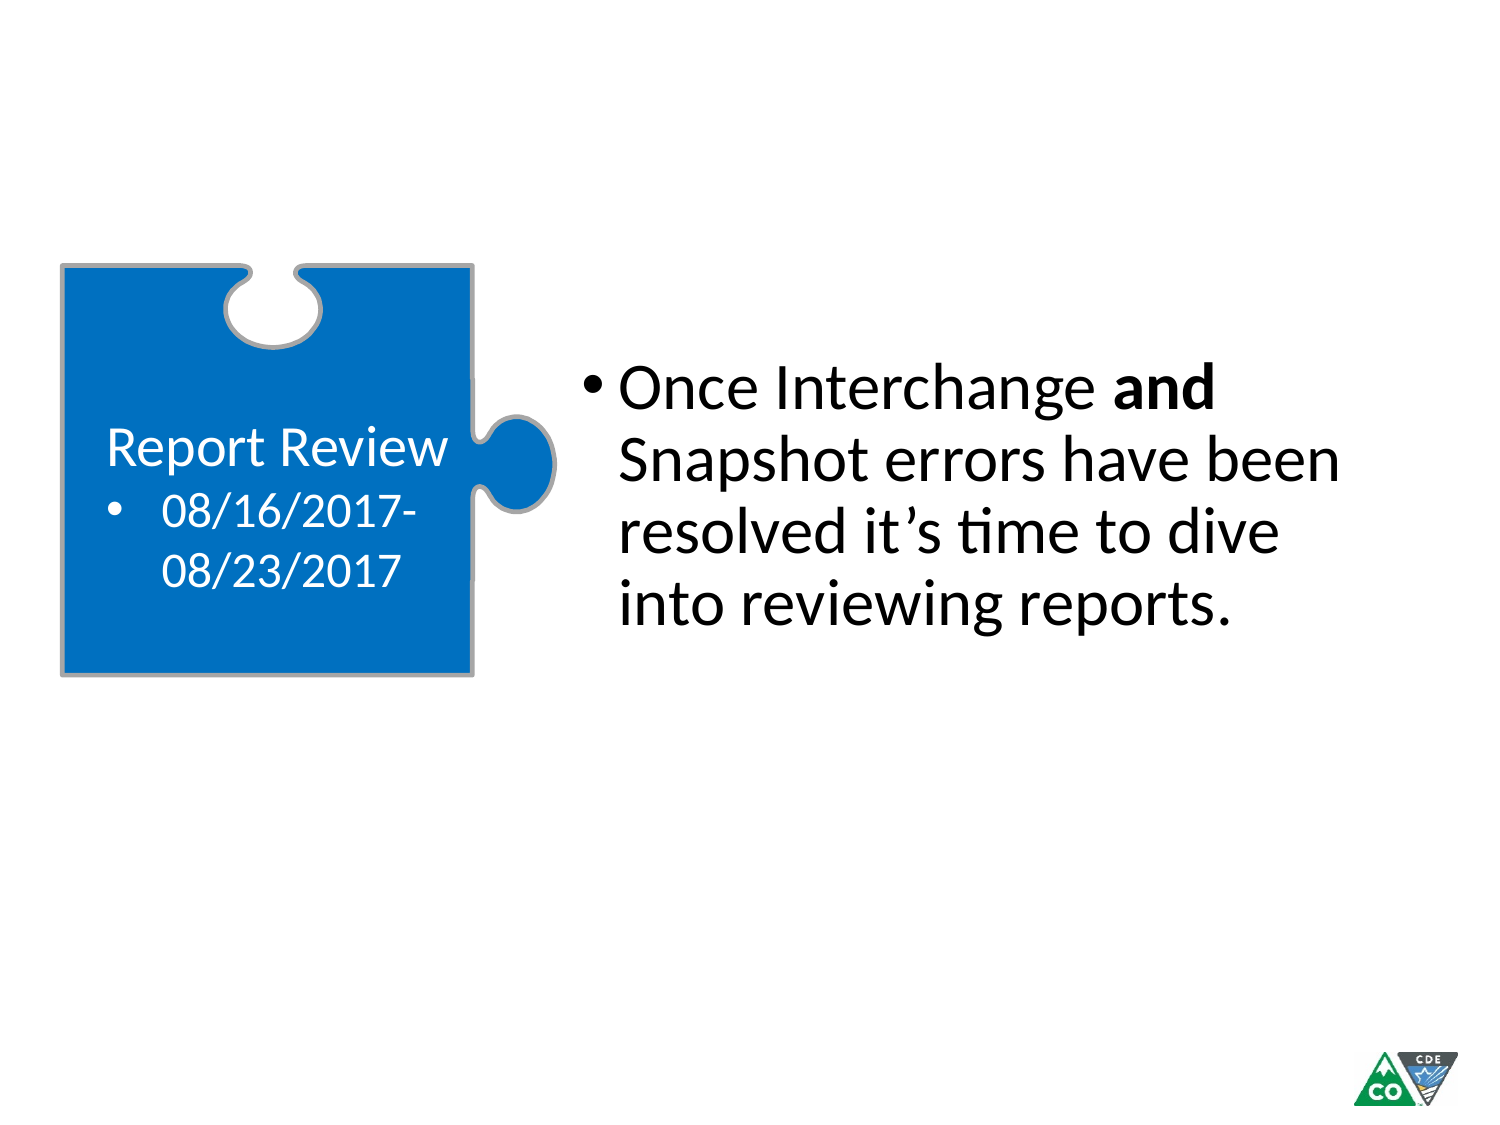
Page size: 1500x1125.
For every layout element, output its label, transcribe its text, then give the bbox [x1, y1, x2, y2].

list Once Interchange and Snapshot errors have been resolved it’s time to dive into reviewing reports. [566, 57, 1365, 884]
text_box Report Review 08/16/2017-08/23/2017 [62, 265, 555, 676]
picture [1354, 1052, 1458, 1106]
